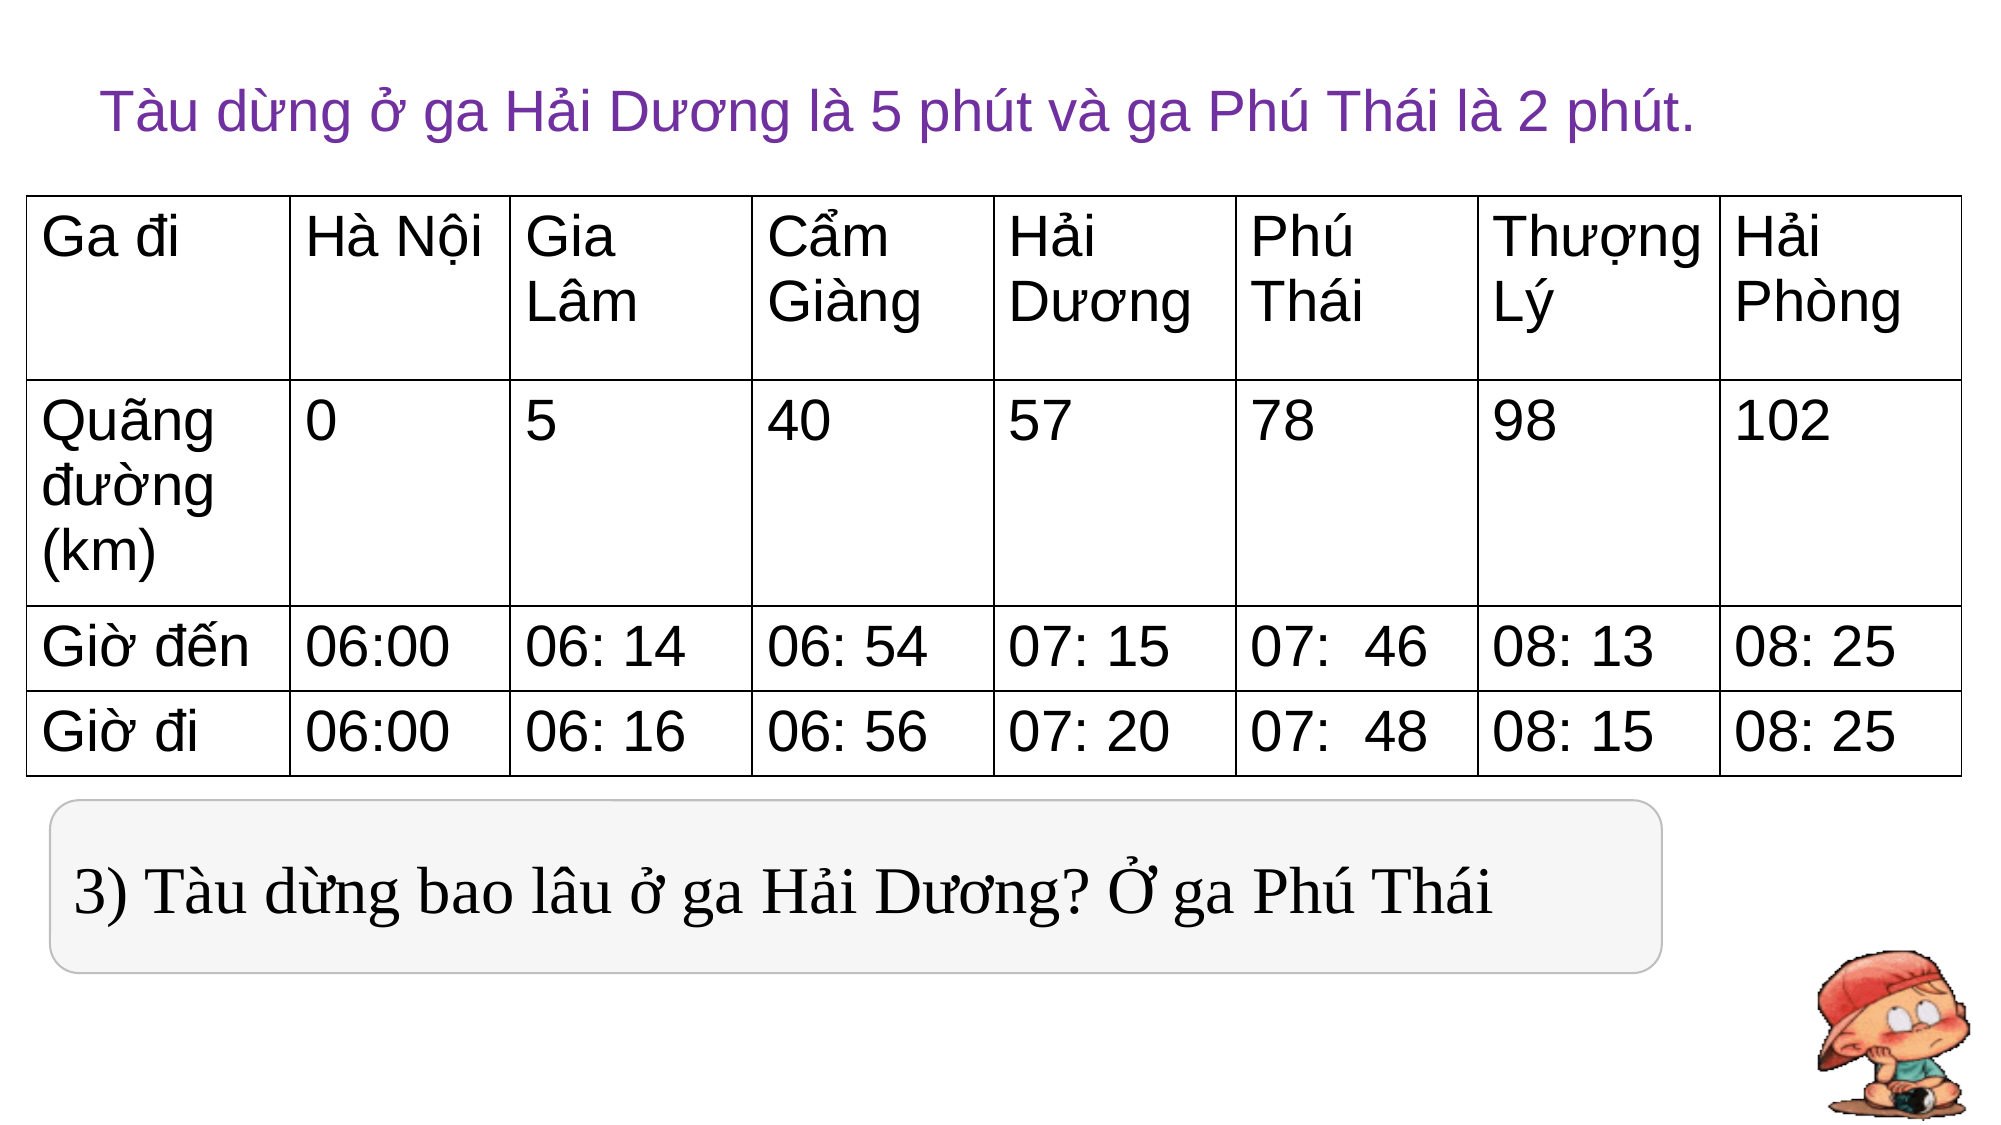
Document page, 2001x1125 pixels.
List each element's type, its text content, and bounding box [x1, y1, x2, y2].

picture [1816, 949, 1973, 1121]
table_cell 57 [995, 381, 1235, 605]
table_cell 08: 13 [1479, 607, 1719, 690]
table_cell 0 [291, 381, 509, 605]
text_box 3) Tàu dừng bao lâu ở ga Hải Dương? Ở ga Phú Thái [48, 799, 1663, 975]
table_cell Giờ đi [27, 692, 289, 775]
table_header Phú Thái [1237, 197, 1477, 379]
table_cell 40 [753, 381, 993, 605]
table_cell 07: 15 [995, 607, 1235, 690]
text_box Tàu dừng ở ga Hải Dương là 5 phút và ga Phú Thái là 2 phút. [85, 65, 1882, 151]
table_header Thượng Lý [1479, 197, 1719, 379]
table_cell 06: 16 [511, 692, 751, 775]
table_header Gia Lâm [511, 197, 751, 379]
table_header Cẩm Giàng [753, 197, 993, 379]
table_header Ga đi [27, 197, 289, 379]
table_cell 78 [1237, 381, 1477, 605]
table_header Hải Phòng [1721, 197, 1961, 379]
table_cell Quãng đường (km) [27, 381, 289, 605]
table_cell 06: 54 [753, 607, 993, 690]
table_cell 07: 46 [1237, 607, 1477, 690]
table_cell 08: 25 [1721, 607, 1961, 690]
table_cell 07: 48 [1237, 692, 1477, 775]
table_cell 06: 56 [753, 692, 993, 775]
table_cell 102 [1721, 381, 1961, 605]
table_header Hải Dương [995, 197, 1235, 379]
table_cell 08: 25 [1721, 692, 1961, 775]
table_cell 5 [511, 381, 751, 605]
table_cell Giờ đến [27, 607, 289, 690]
table_cell 06:00 [291, 692, 509, 775]
table_header Hà Nội [291, 197, 509, 379]
table_cell 98 [1479, 381, 1719, 605]
table_cell 07: 20 [995, 692, 1235, 775]
table_cell 06: 14 [511, 607, 751, 690]
table_cell 06:00 [291, 607, 509, 690]
table_cell 08: 15 [1479, 692, 1719, 775]
